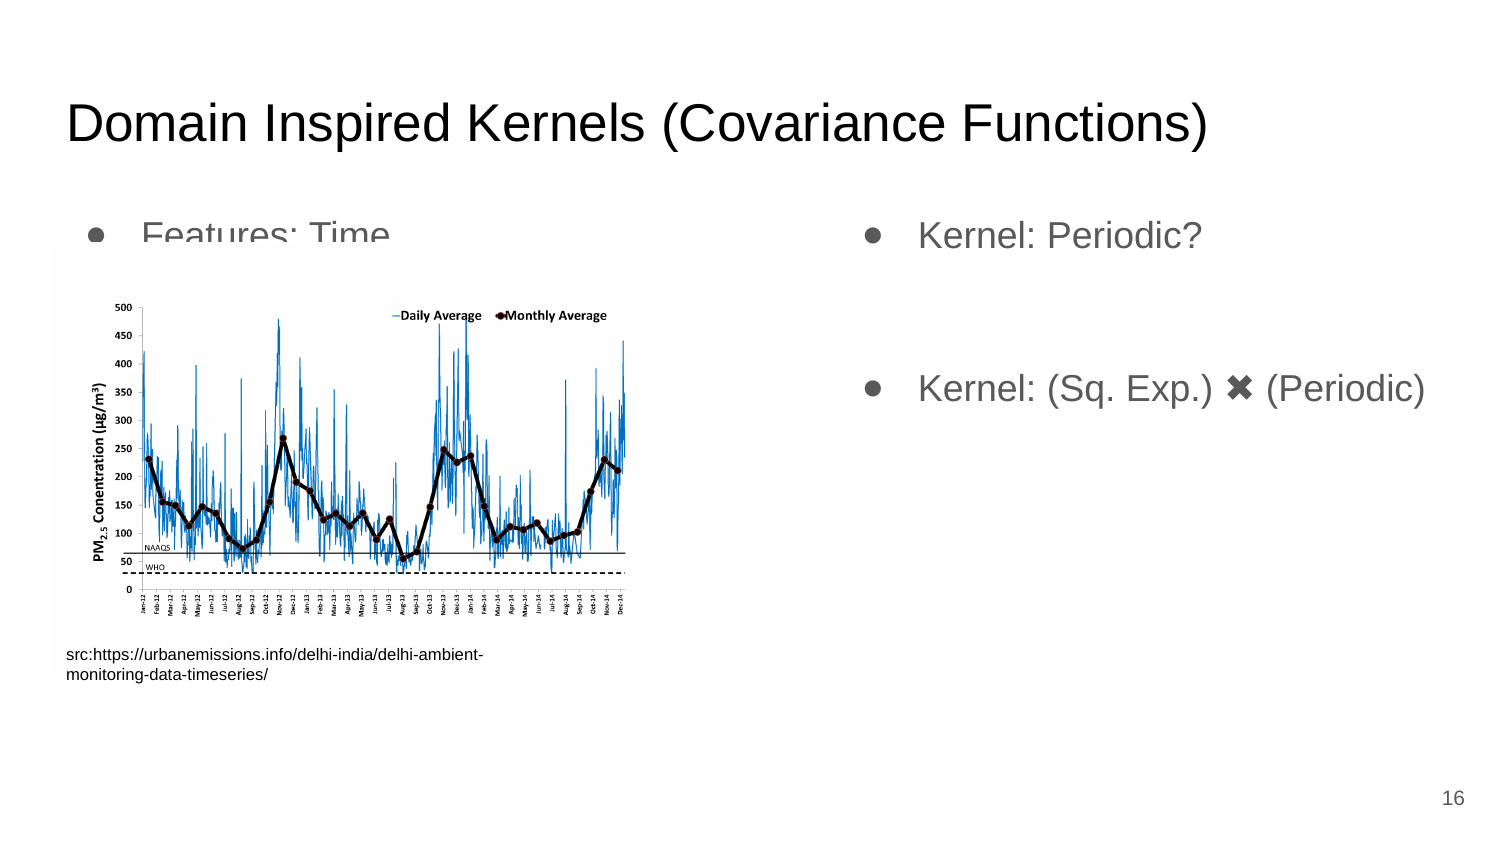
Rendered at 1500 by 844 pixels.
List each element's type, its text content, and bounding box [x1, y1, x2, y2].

title Domain Inspired Kernels (Covariance Functions) [51, 72, 1449, 167]
slide_number ‹#› [1389, 764, 1480, 830]
list Kernel: Periodic? Kernel: (Sq. Exp.) ✖ (Periodic) [827, 189, 1480, 716]
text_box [50, 242, 664, 700]
list Features: Time [51, 189, 827, 342]
